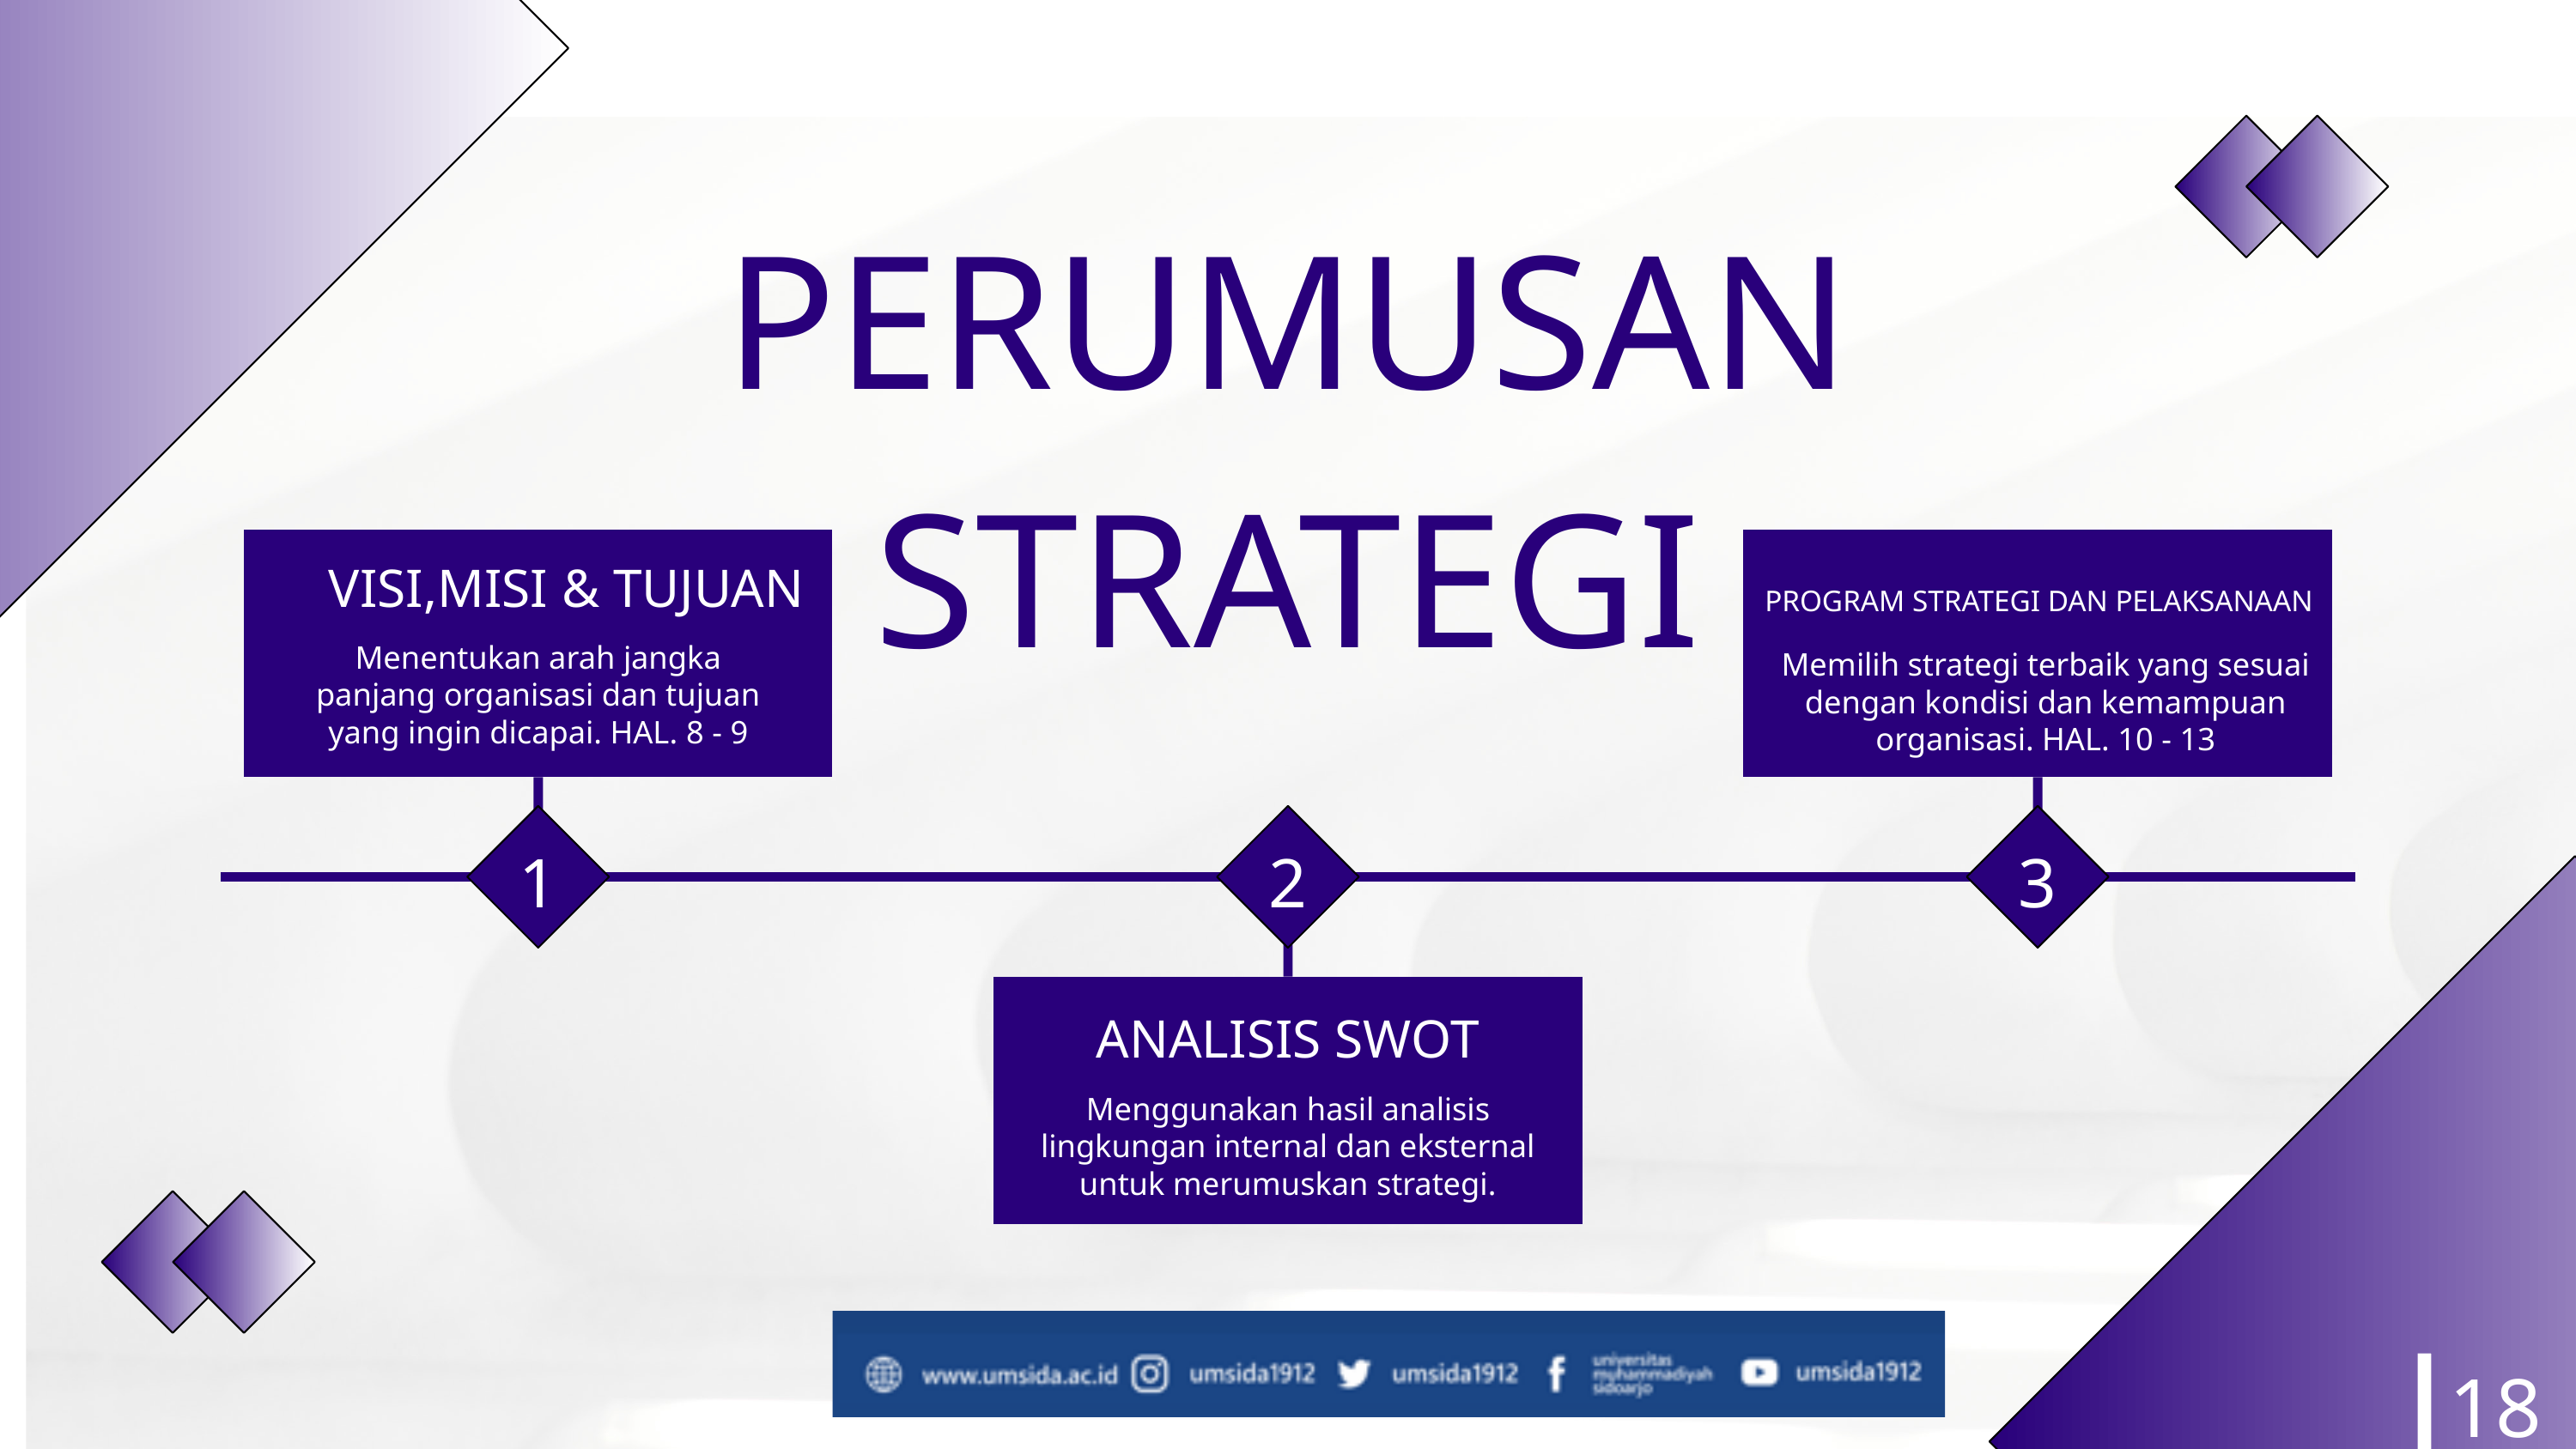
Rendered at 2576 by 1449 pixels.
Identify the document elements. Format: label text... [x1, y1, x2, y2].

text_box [1743, 529, 2332, 778]
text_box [2245, 115, 2389, 258]
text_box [101, 1191, 171, 1333]
text_box [26, 640, 1984, 1449]
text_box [2175, 115, 2245, 258]
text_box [1989, 856, 2576, 1449]
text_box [466, 805, 610, 949]
text_box [573, 117, 2576, 854]
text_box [243, 529, 833, 778]
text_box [993, 976, 1583, 1225]
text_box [1966, 805, 2109, 949]
text_box PERUMUSAN STRATEGI [573, 167, 2038, 685]
text_box [538, 685, 2038, 876]
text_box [0, 0, 569, 634]
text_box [1217, 805, 1359, 949]
text_box [832, 1311, 1946, 1417]
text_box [173, 1191, 315, 1333]
